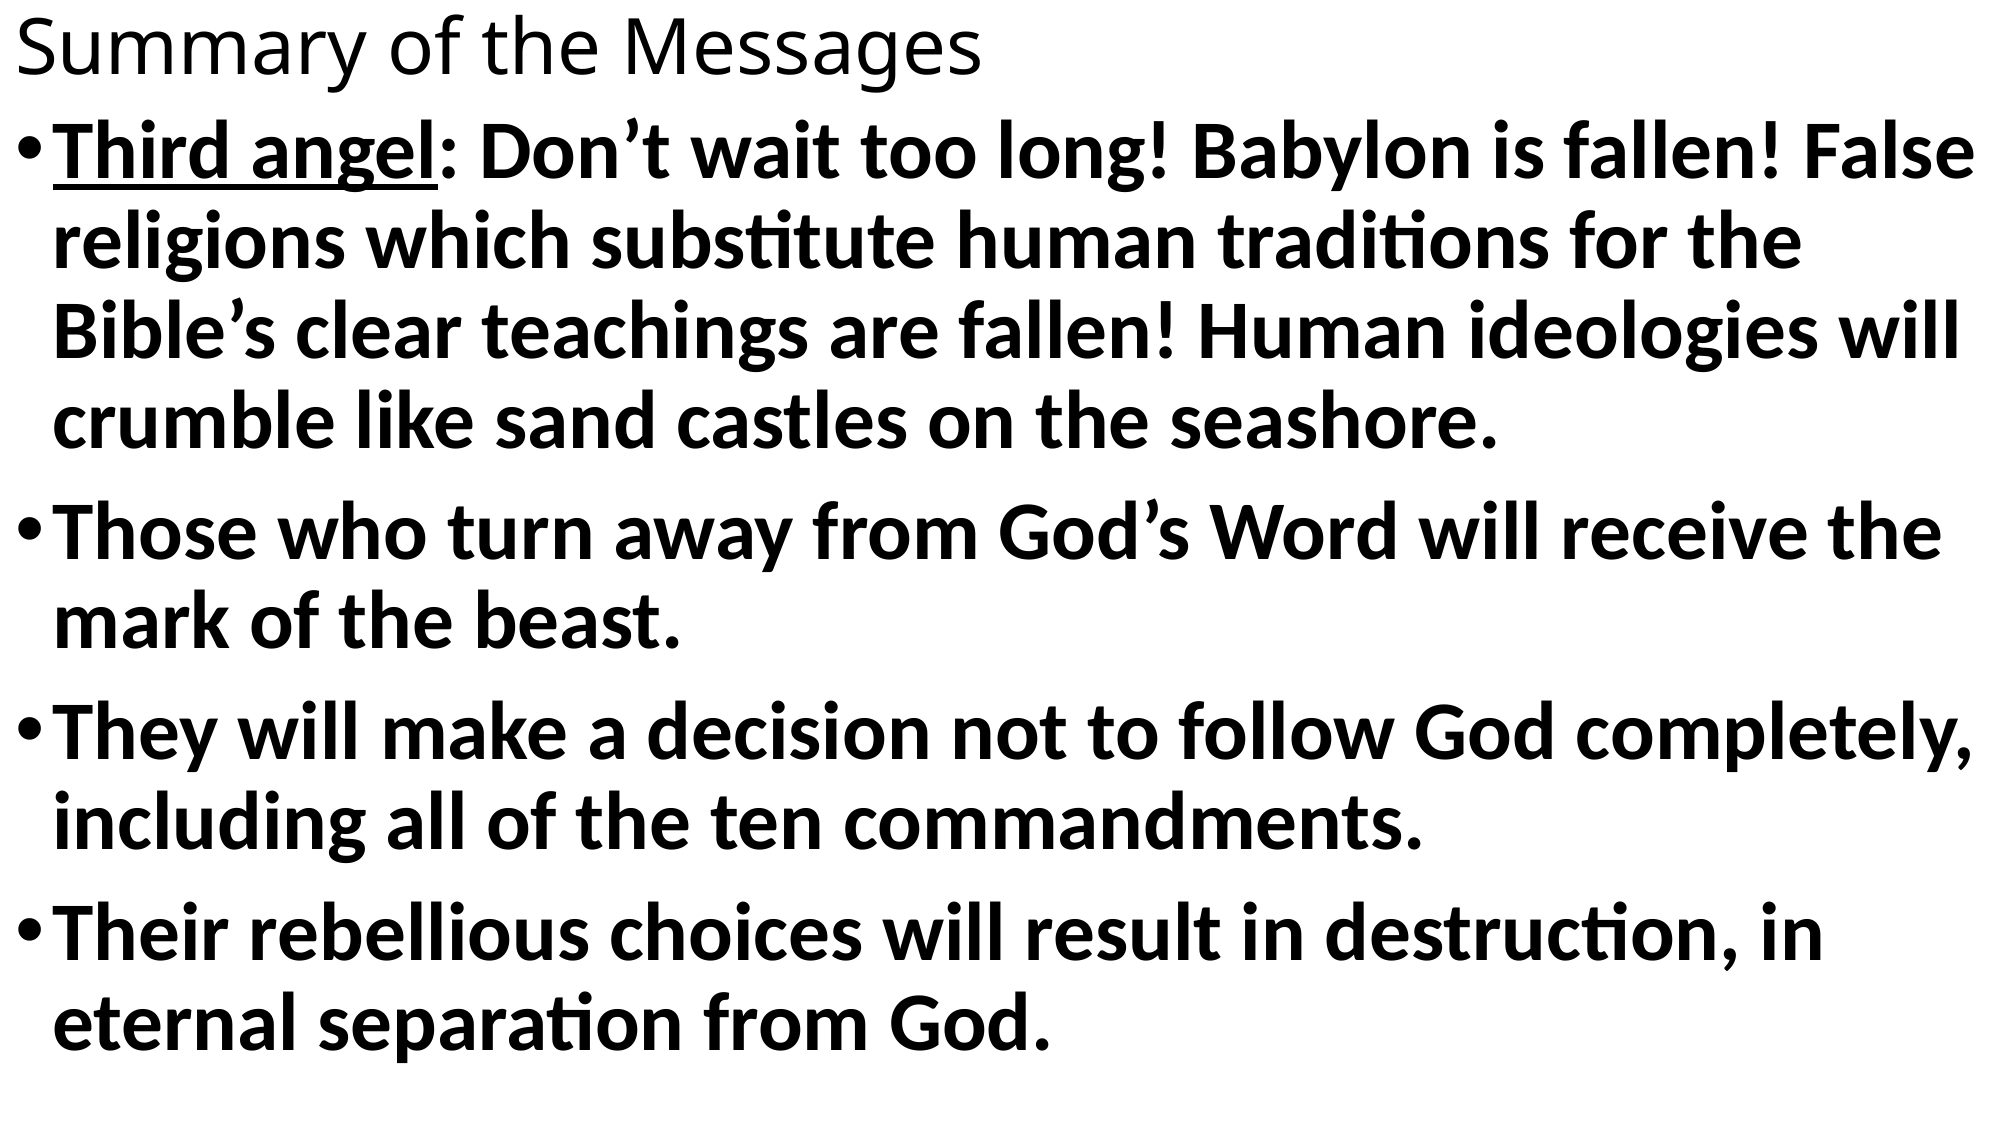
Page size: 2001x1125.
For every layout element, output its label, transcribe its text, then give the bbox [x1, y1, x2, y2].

title Summary of the Messages [0, 0, 2000, 99]
list Third angel: Don’t wait too long! Babylon is fallen! False religions which substitute human traditions for the Bible’s clear teachings are fallen! Human ideologies will crumble like sand castles on the seashore. Those who turn away from God’s Word will receive the mark of the beast. They will make a decision not to follow God completely, including all of the ten commandments. Their rebellious choices will result in destruction, in eternal separation from God. [0, 99, 2000, 1125]
